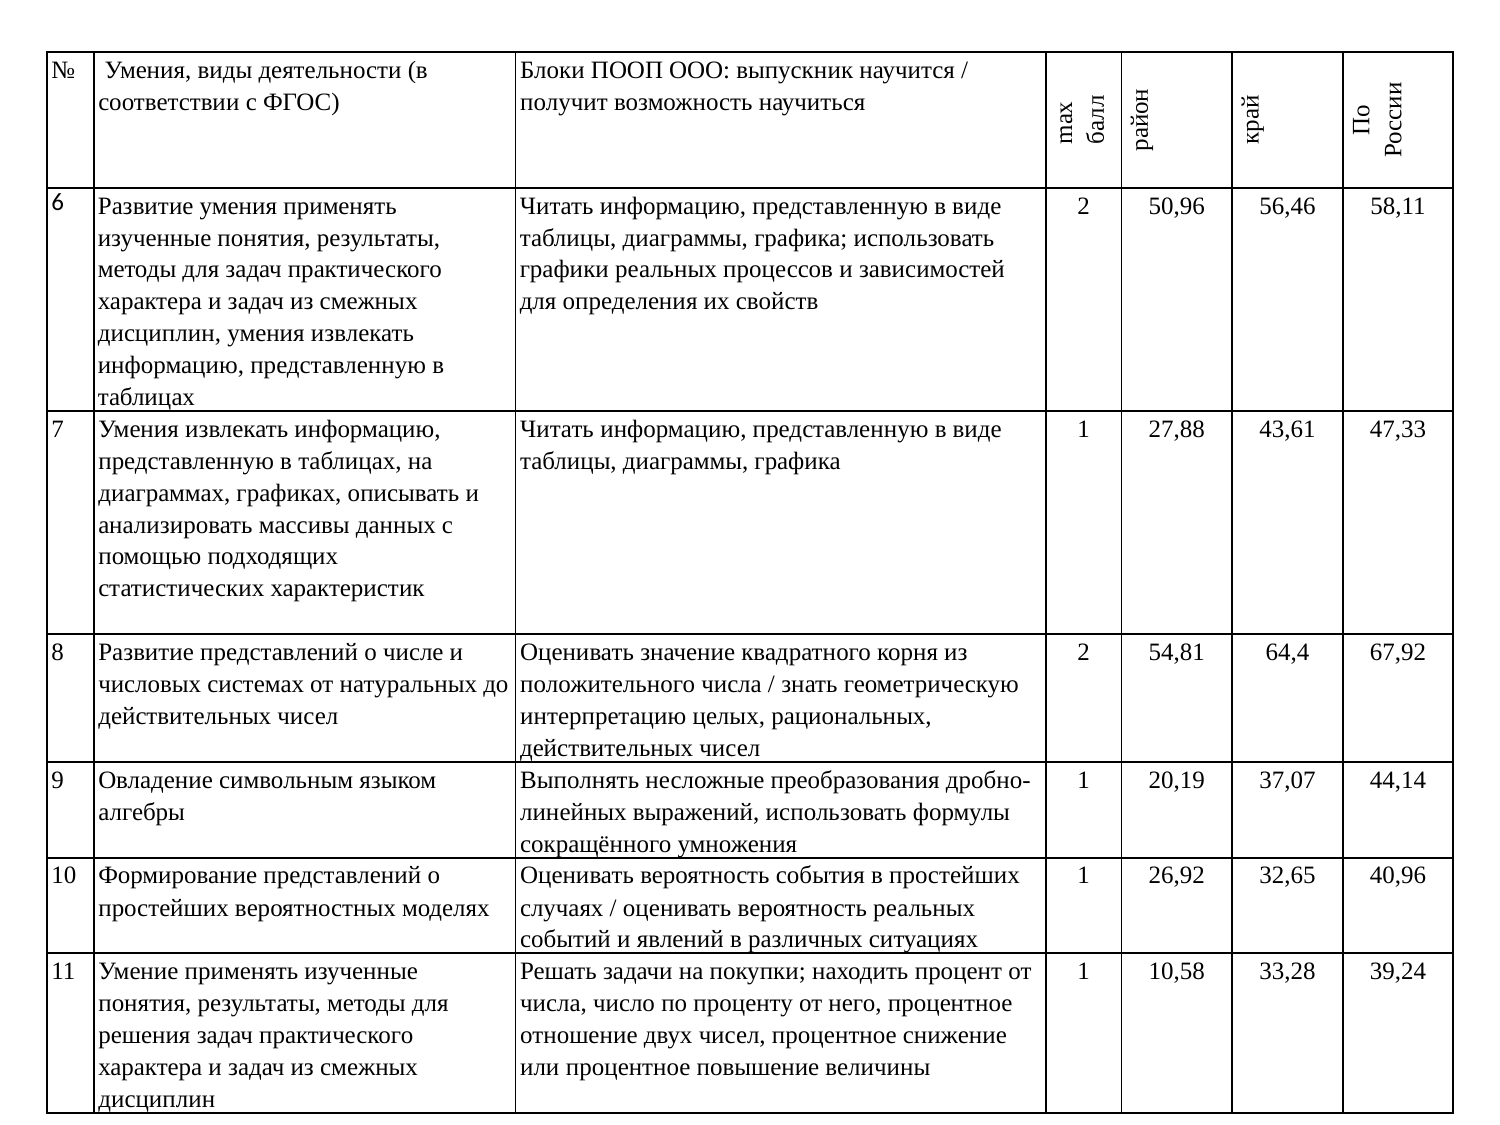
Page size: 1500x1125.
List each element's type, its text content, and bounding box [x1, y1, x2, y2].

table_cell 50,96 [1122, 189, 1231, 410]
table_cell 20,19 [1122, 763, 1231, 857]
table_header Умения, виды деятельности (в соответствии с ФГОС) [95, 53, 515, 187]
table_cell Оценивать значение квадратного корня из положительного числа / знать геометрическую интерпретацию целых, рациональных, действительных чисел [516, 635, 1045, 761]
table_cell Умение применять изученные понятия, результаты, методы для решения задач практического характера и задач из смежных дисциплин [95, 954, 515, 1112]
table_cell Оценивать вероятность события в простейших случаях / оценивать вероятность реальных событий и явлений в различных ситуациях [516, 859, 1045, 952]
table_cell Выполнять несложные преобразования дробно-линейных выражений, использовать формулы сокращённого умножения [516, 763, 1045, 857]
table_cell Умения извлекать информацию, представленную в таблицах, на диаграммах, графиках, описывать и анализировать массивы данных с помощью подходящих статистических характеристик [95, 412, 515, 633]
table_cell Овладение символьным языком алгебры [95, 763, 515, 857]
table_header № [48, 53, 93, 187]
table_header район [1122, 53, 1231, 187]
table_cell Формирование представлений о простейших вероятностных моделях [95, 859, 515, 952]
table_cell 67,92 [1344, 635, 1452, 761]
table_cell 56,46 [1233, 189, 1342, 410]
table_header max балл [1047, 53, 1121, 187]
table_cell 37,07 [1233, 763, 1342, 857]
table_cell 44,14 [1344, 763, 1452, 857]
table_cell 10 [48, 859, 93, 952]
table_cell 26,92 [1122, 859, 1231, 952]
table_cell 32,65 [1233, 859, 1342, 952]
table_cell Развитие умения применять изученные понятия, результаты, методы для задач практического характера и задач из смежных дисциплин, умения извлекать информацию, представленную в таблицах [95, 189, 515, 410]
table_cell 7 [48, 412, 93, 633]
table_cell 40,96 [1344, 859, 1452, 952]
table_cell 11 [48, 954, 93, 1112]
table_cell 1 [1047, 954, 1121, 1112]
table_header Блоки ПООП ООО: выпускник научится / получит возможность научиться [516, 53, 1045, 187]
table_cell Читать информацию, представленную в виде таблицы, диаграммы, графика [516, 412, 1045, 633]
table_cell 39,24 [1344, 954, 1452, 1112]
table_cell 1 [1047, 412, 1121, 633]
table_cell 6 [48, 189, 93, 410]
table_cell 33,28 [1233, 954, 1342, 1112]
table_cell 27,88 [1122, 412, 1231, 633]
table_cell 1 [1047, 763, 1121, 857]
table_header край [1233, 53, 1342, 187]
table_cell 47,33 [1344, 412, 1452, 633]
table_cell 58,11 [1344, 189, 1452, 410]
table_cell 10,58 [1122, 954, 1231, 1112]
table_cell 9 [48, 763, 93, 857]
table_cell 43,61 [1233, 412, 1342, 633]
table_cell Развитие представлений о числе и числовых системах от натуральных до действительных чисел [95, 635, 515, 761]
table_cell 2 [1047, 189, 1121, 410]
table_header По России [1344, 53, 1452, 187]
table_cell 1 [1047, 859, 1121, 952]
table_cell 8 [48, 635, 93, 761]
table_cell Читать информацию, представленную в виде таблицы, диаграммы, графика; использовать графики реальных процессов и зависимостей для определения их свойств [516, 189, 1045, 410]
table_cell Решать задачи на покупки; находить процент от числа, число по проценту от него, процентное отношение двух чисел, процентное снижение или процентное повышение величины [516, 954, 1045, 1112]
table_cell 54,81 [1122, 635, 1231, 761]
table_cell 64,4 [1233, 635, 1342, 761]
table_cell 2 [1047, 635, 1121, 761]
